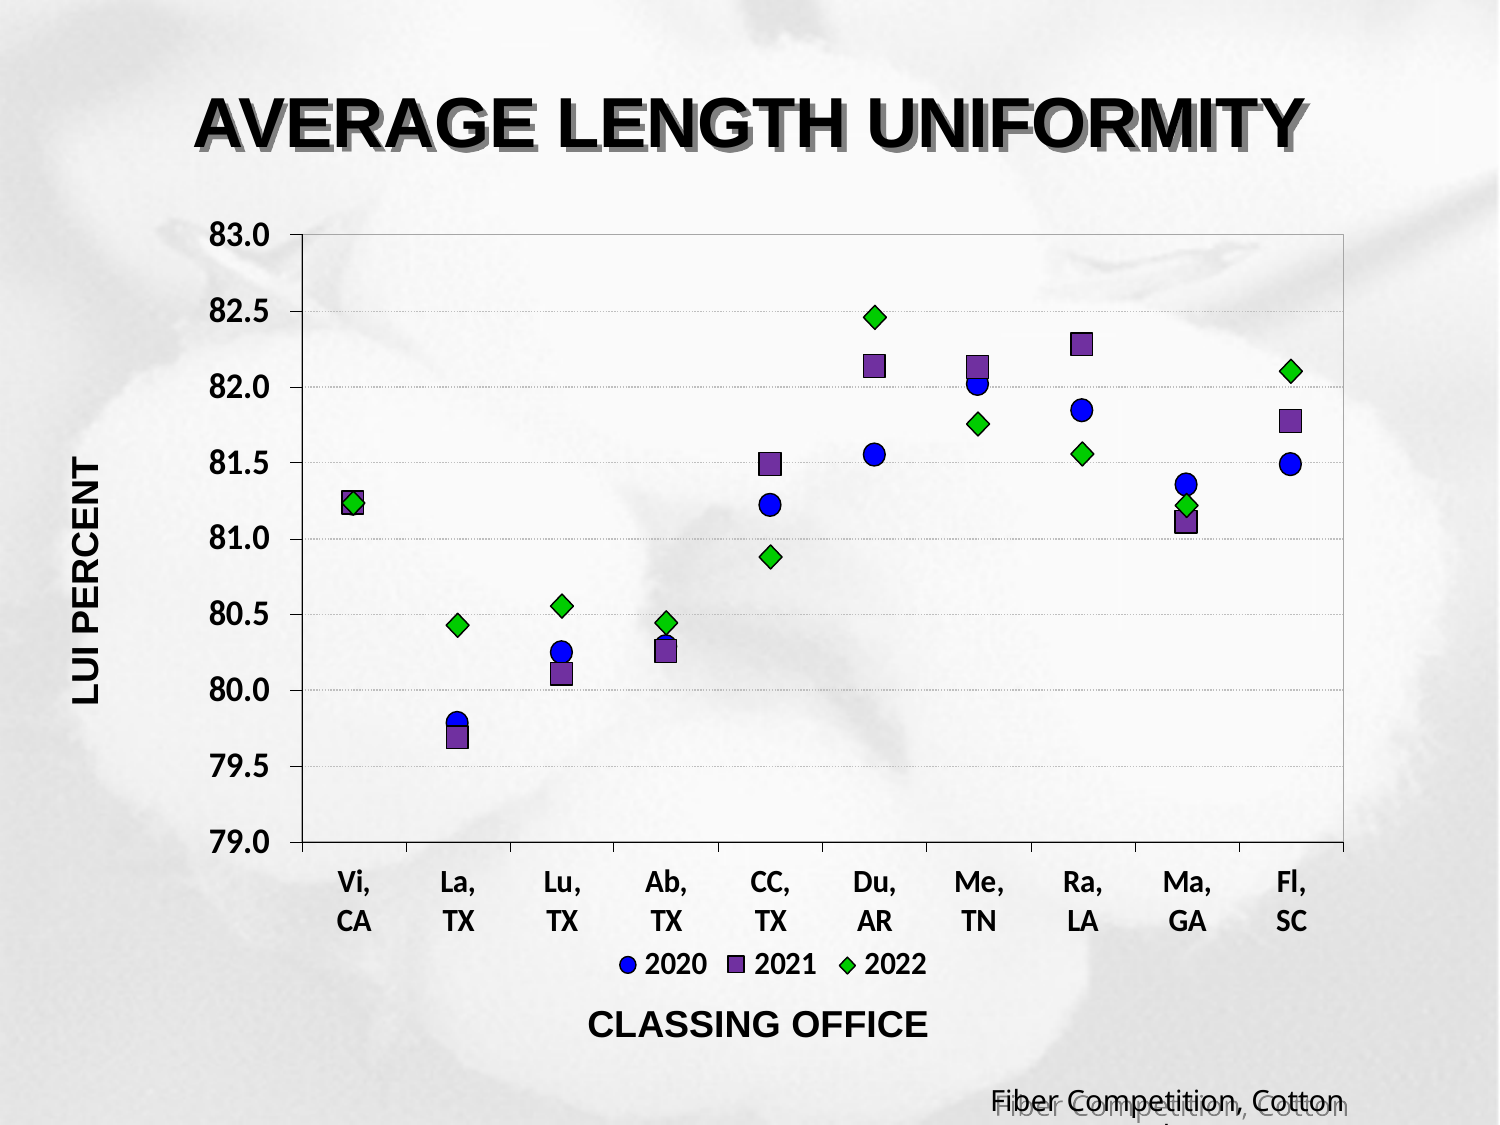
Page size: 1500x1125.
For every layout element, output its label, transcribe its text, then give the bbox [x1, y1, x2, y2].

picture [0, 0, 1500, 1125]
footer Fiber Competition, Cotton Incorporated [974, 1074, 1500, 1125]
text_box LUI PERCENT [60, 456, 105, 707]
text_box CLASSING OFFICE [587, 1019, 930, 1045]
